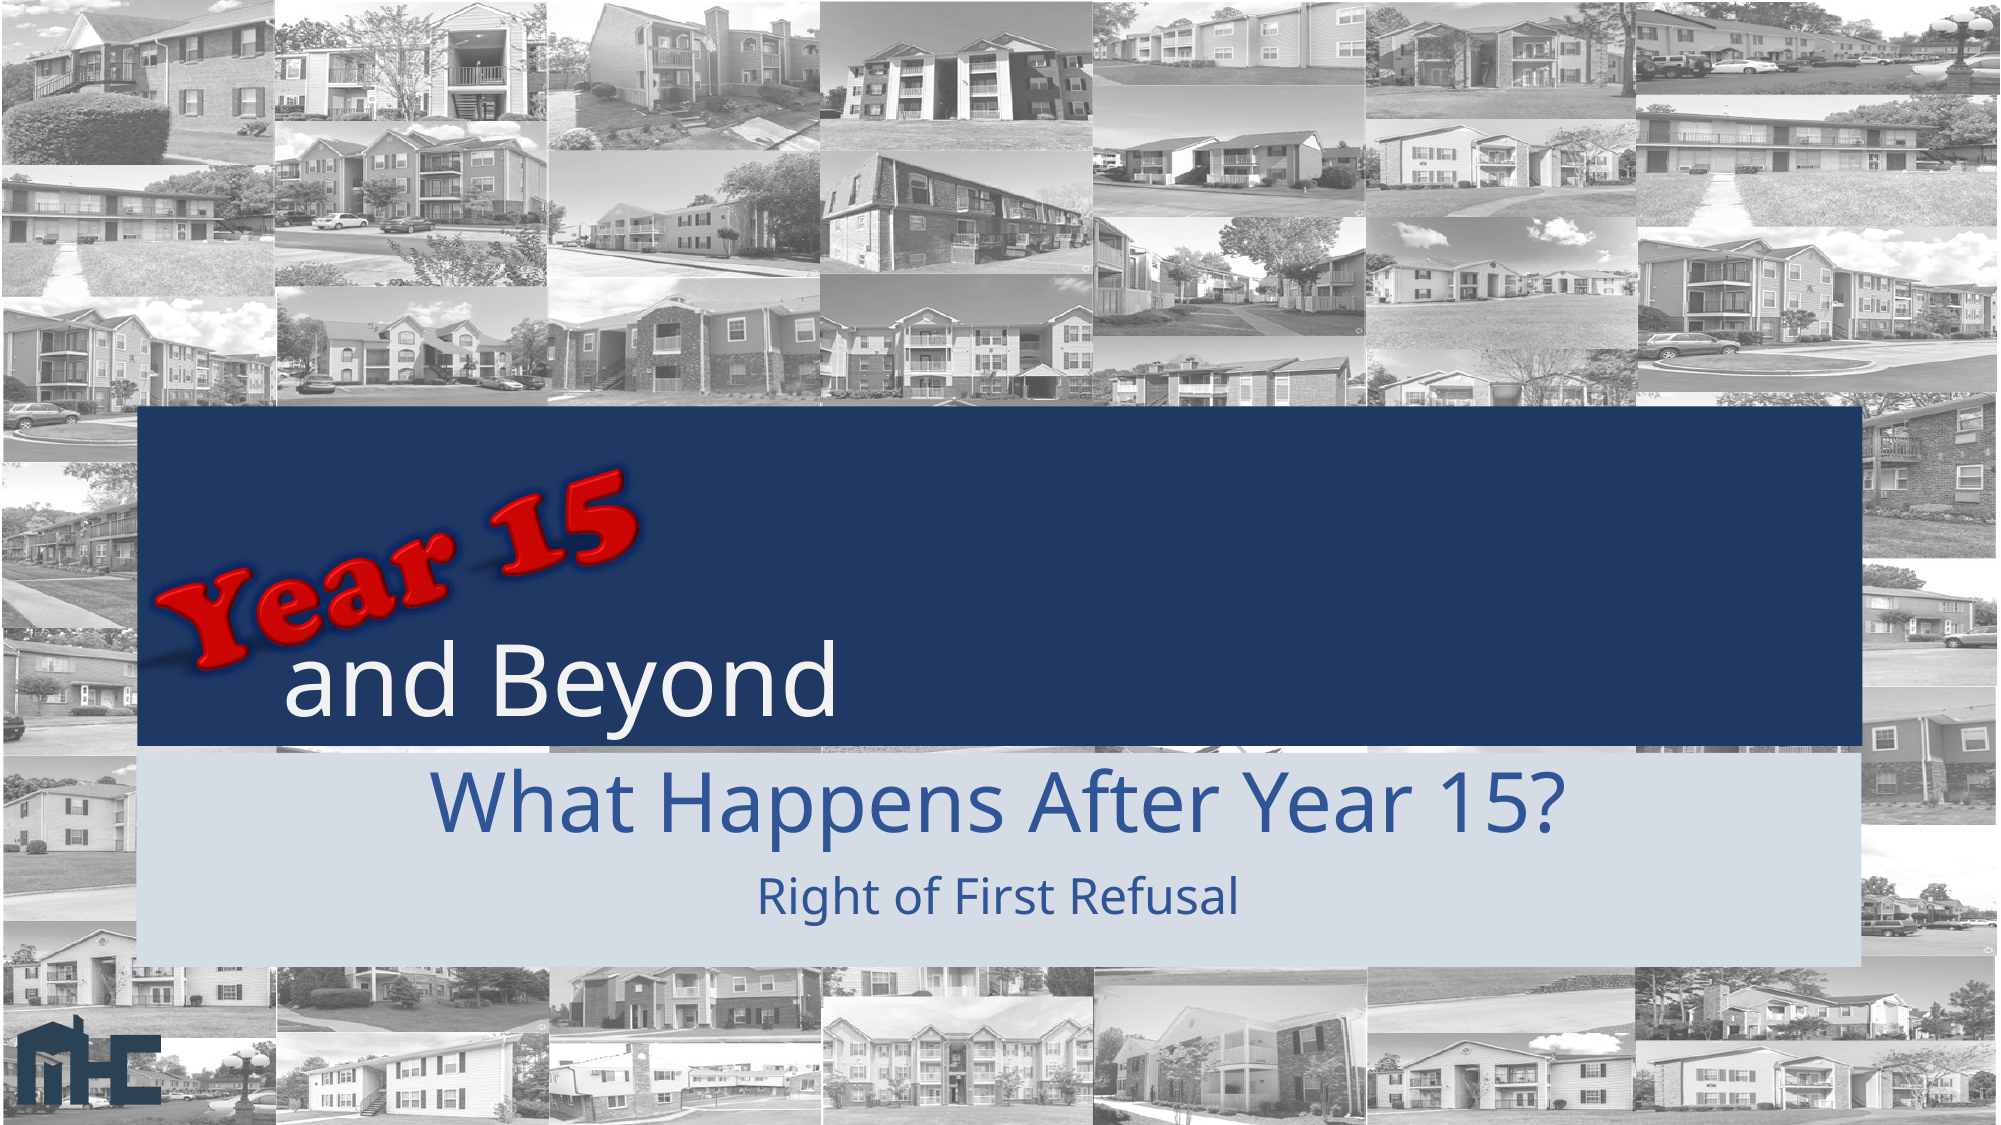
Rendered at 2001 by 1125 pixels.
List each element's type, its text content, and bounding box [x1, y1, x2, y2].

picture [0, 0, 2000, 1125]
title and Beyond [137, 406, 1863, 746]
list What Happens After Year 15? Right of First Refusal [136, 752, 1862, 967]
